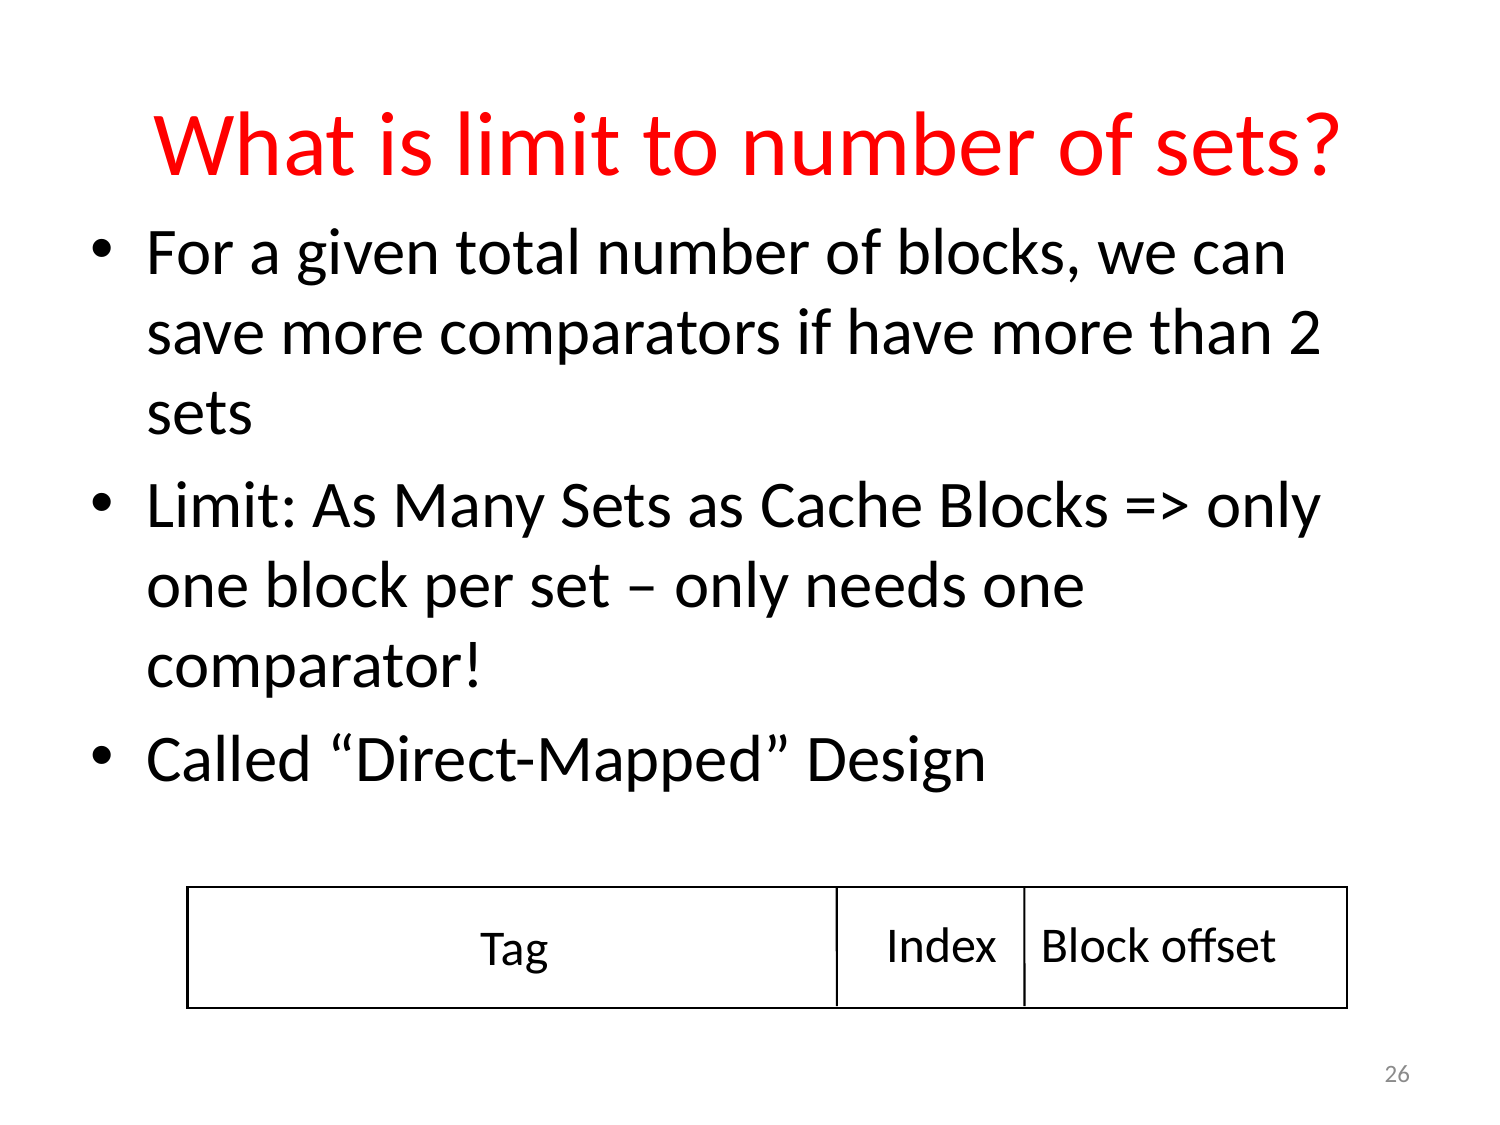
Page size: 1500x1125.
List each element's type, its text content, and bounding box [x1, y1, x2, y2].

title What is limit to number of sets? [75, 45, 1425, 200]
list For a given total number of blocks, we can save more comparators if have more than 2 sets Limit: As Many Sets as Cache Blocks => only one block per set – only needs one comparator! Called “Direct-Mapped” Design [75, 200, 1425, 1069]
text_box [187, 887, 1348, 1009]
slide_number 26 [1074, 1042, 1425, 1103]
